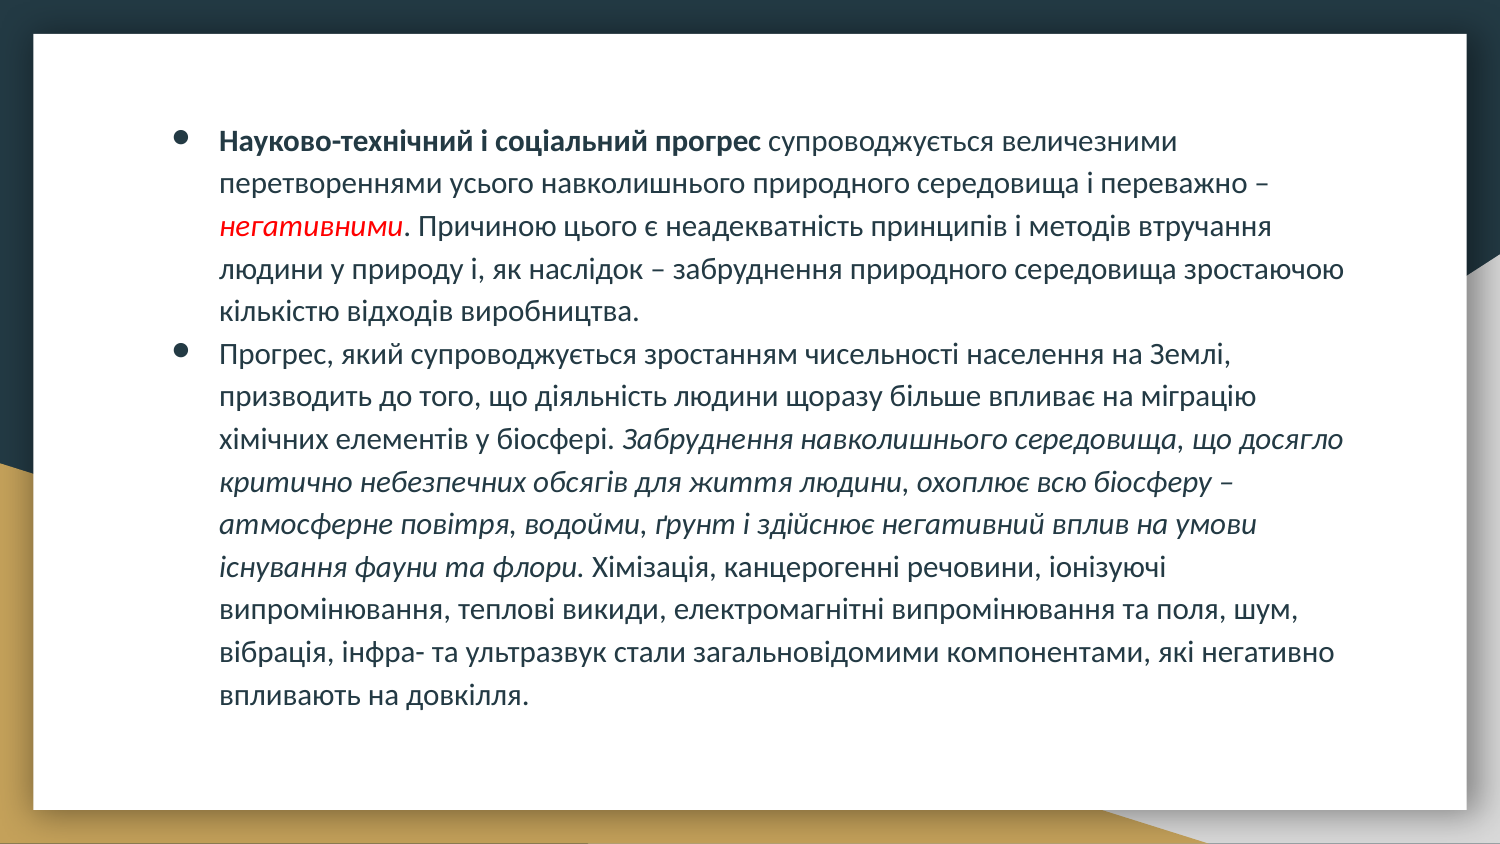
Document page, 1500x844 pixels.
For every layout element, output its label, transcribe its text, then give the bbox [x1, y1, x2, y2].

list Науково-технічний і соціальний прогрес супроводжується величезними перетвореннями усього навколишнього природного середовища і переважно – негативними. Причиною цього є неадекватність принципів і методів втручання людини у природу і, як наслідок – забруднення природного середовища зростаючою кількістю відходів виробництва. Прогрес, який супроводжується зростанням чисельності населення на Землі, призводить до того, що діяльність людини щоразу більше впливає на міграцію хімічних елементів у біосфері. Забруднення навколишнього середовища, що досягло критично небезпечних обсягів для життя людини, охоплює всю біосферу – атмосферне повітря, водойми, ґрунт і здійснює негативний вплив на умови існування фауни та флори. Хімізація, канцерогенні речовини, іонізуючі випромінювання, теплові викиди, електромагнітні випромінювання та поля, шум, вібрація, інфра- та ультразвук стали загальновідомими компонентами, які негативно впливають на довкілля. [134, 99, 1366, 729]
